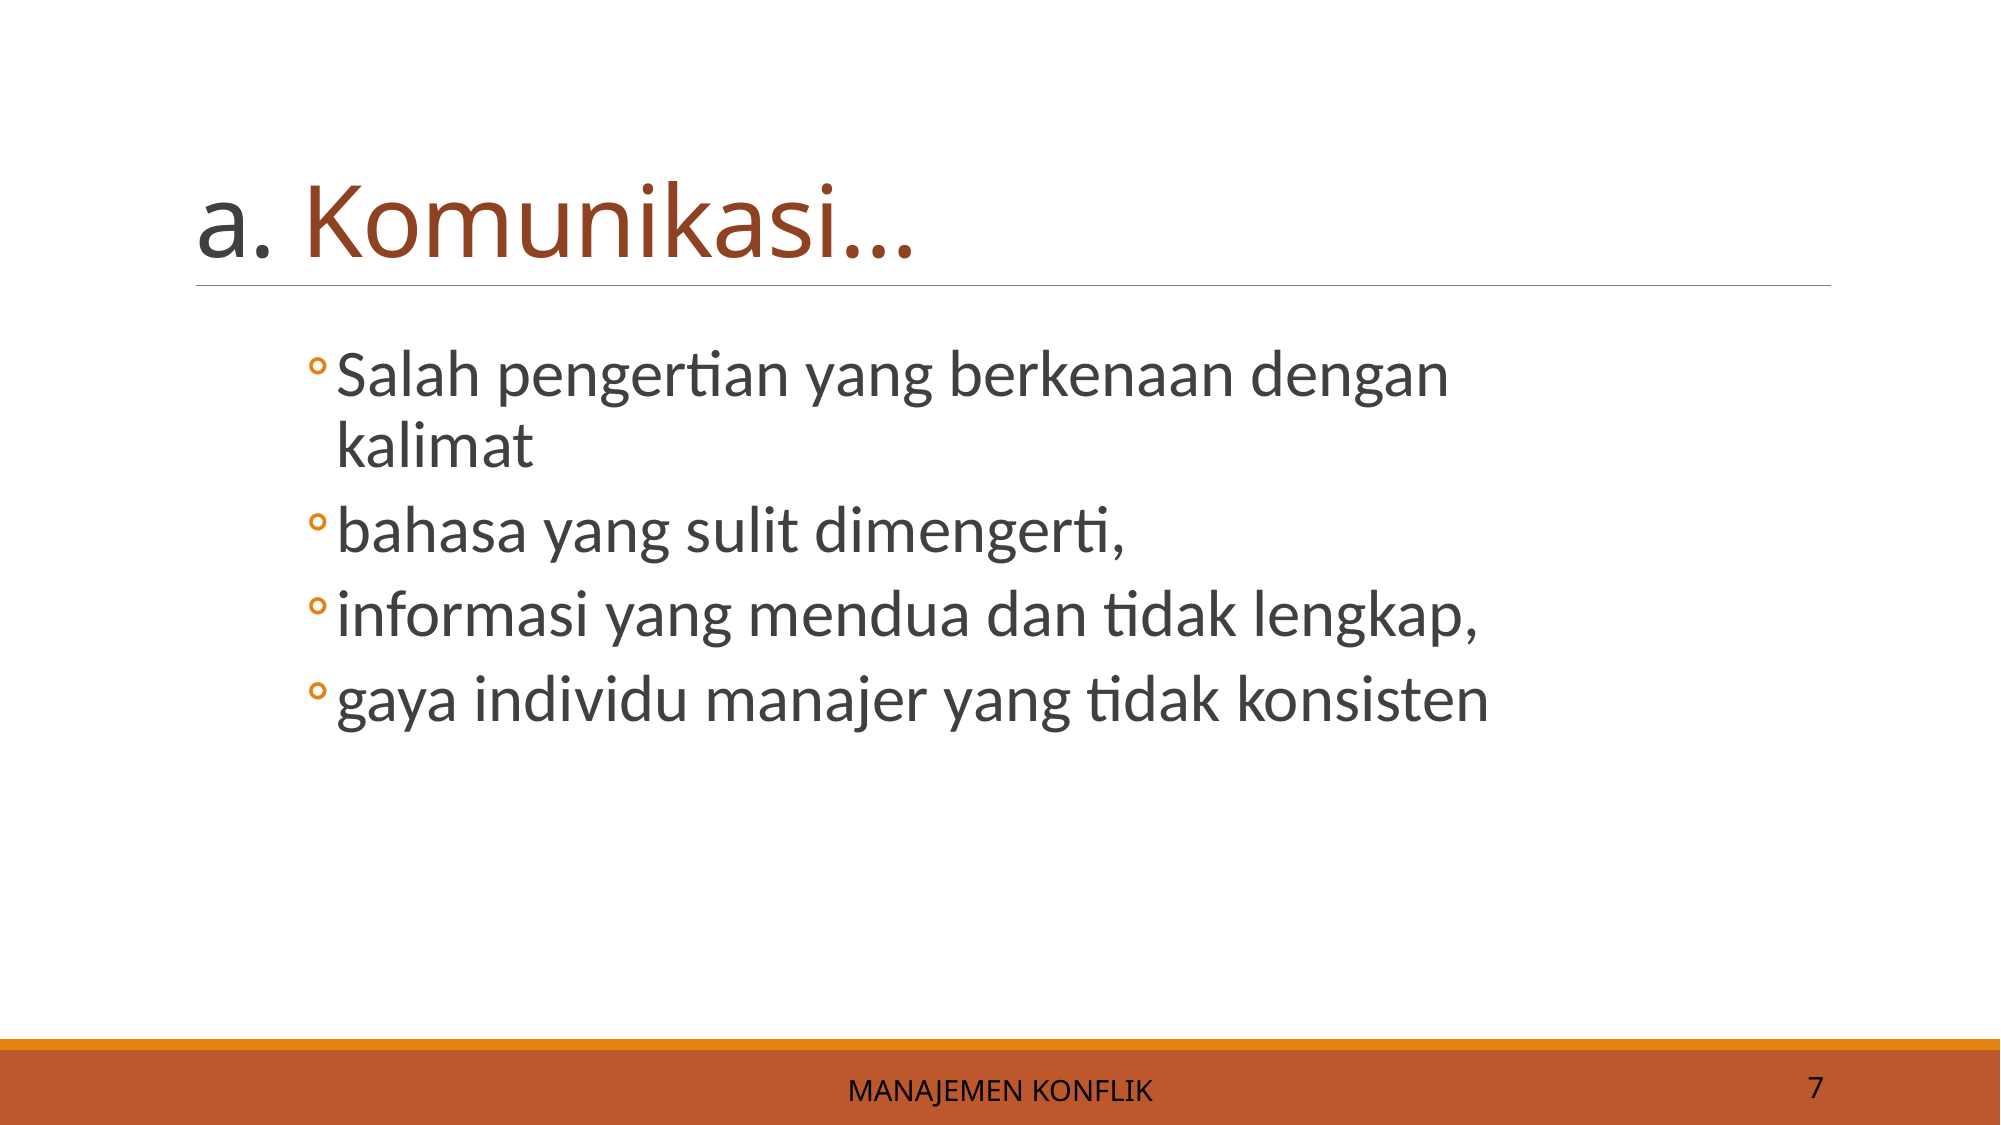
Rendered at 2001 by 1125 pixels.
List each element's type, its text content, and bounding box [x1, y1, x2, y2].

slide_number 7 [1624, 1059, 1840, 1120]
title a. Komunikasi… [180, 47, 1830, 285]
footer Manajemen Konflik [604, 1059, 1396, 1120]
list Salah pengertian yang berkenaan dengan kalimat bahasa yang sulit dimengerti, informasi yang mendua dan tidak lengkap, gaya individu manajer yang tidak konsisten [273, 331, 1549, 1006]
